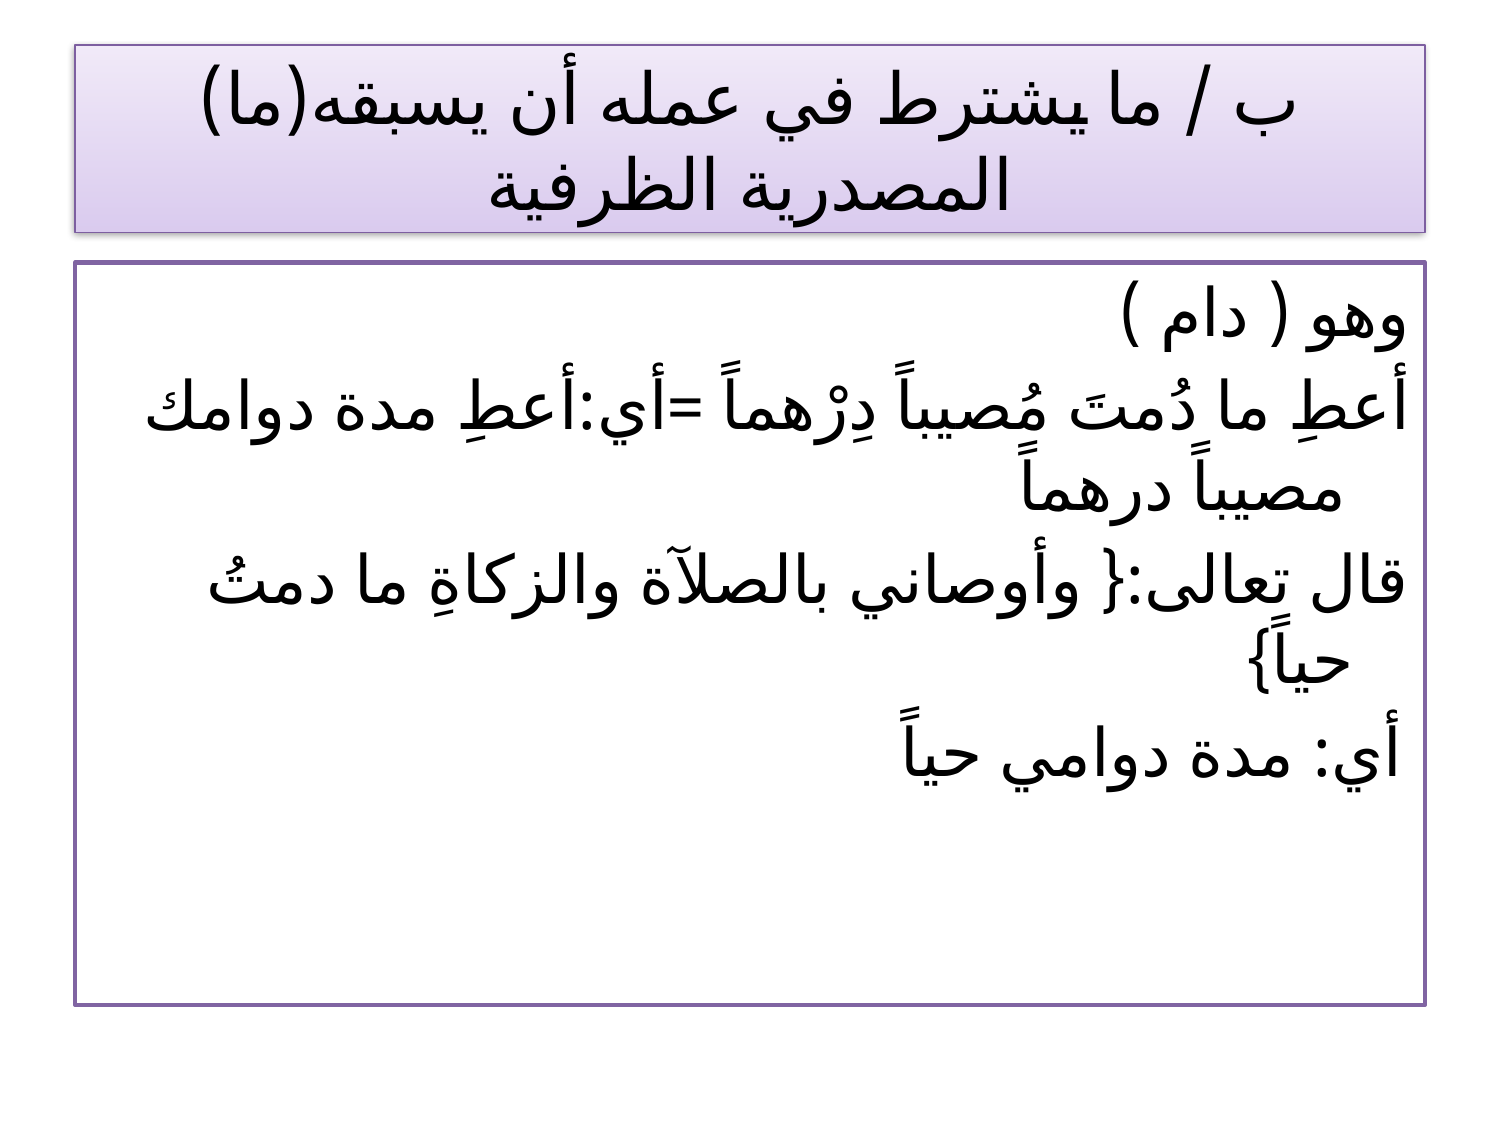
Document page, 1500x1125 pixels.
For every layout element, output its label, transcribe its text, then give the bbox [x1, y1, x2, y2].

list وهو ( دام ) أعطِ ما دُمتَ مُصيباً دِرْهماً =أي:أعطِ مدة دوامك مصيباً درهماً قال تعالى:{ وأوصاني بالصلآة والزكاةِ ما دمتُ حياً} أي: مدة دوامي حياً [73, 260, 1427, 1007]
title ب / ما يشترط في عمله أن يسبقه(ما) المصدرية الظرفية [74, 44, 1426, 233]
